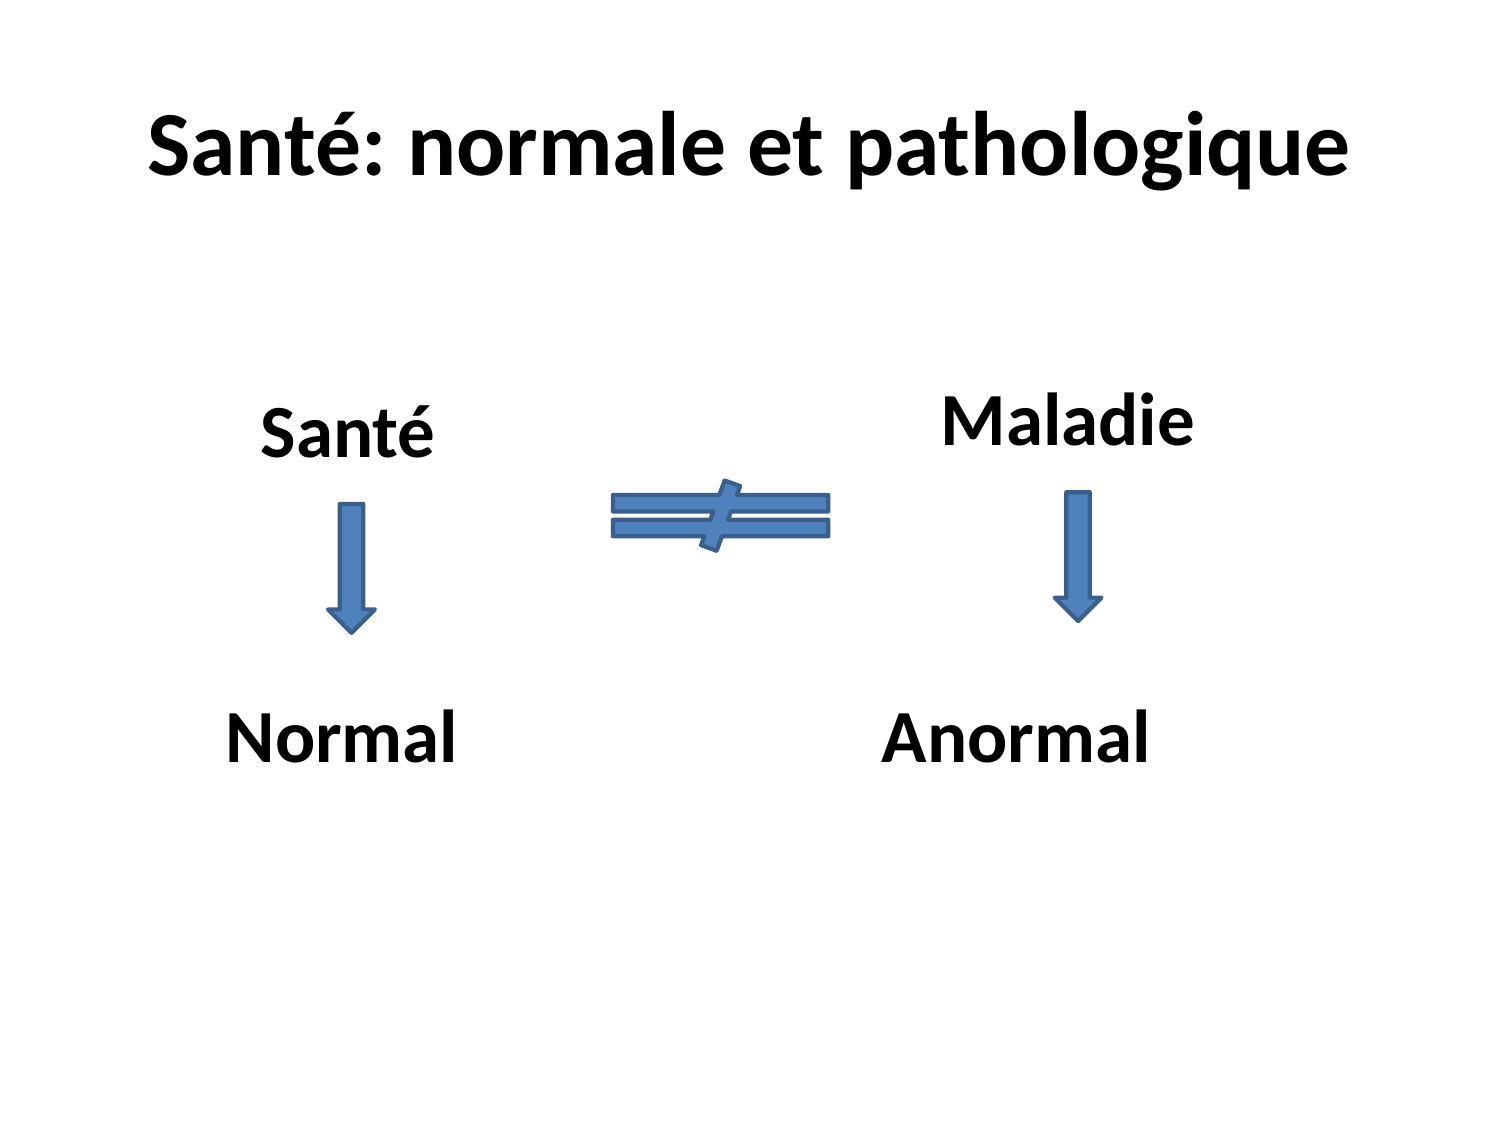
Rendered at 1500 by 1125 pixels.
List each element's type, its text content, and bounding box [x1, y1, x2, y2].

title Santé: normale et pathologique [75, 45, 1425, 233]
text_box [1052, 490, 1104, 624]
text_box Maladie [925, 363, 1219, 468]
text_box Santé [246, 374, 575, 480]
text_box Anormal [867, 679, 1313, 785]
text_box Normal [210, 679, 645, 785]
text_box [610, 478, 831, 553]
text_box [326, 501, 377, 635]
